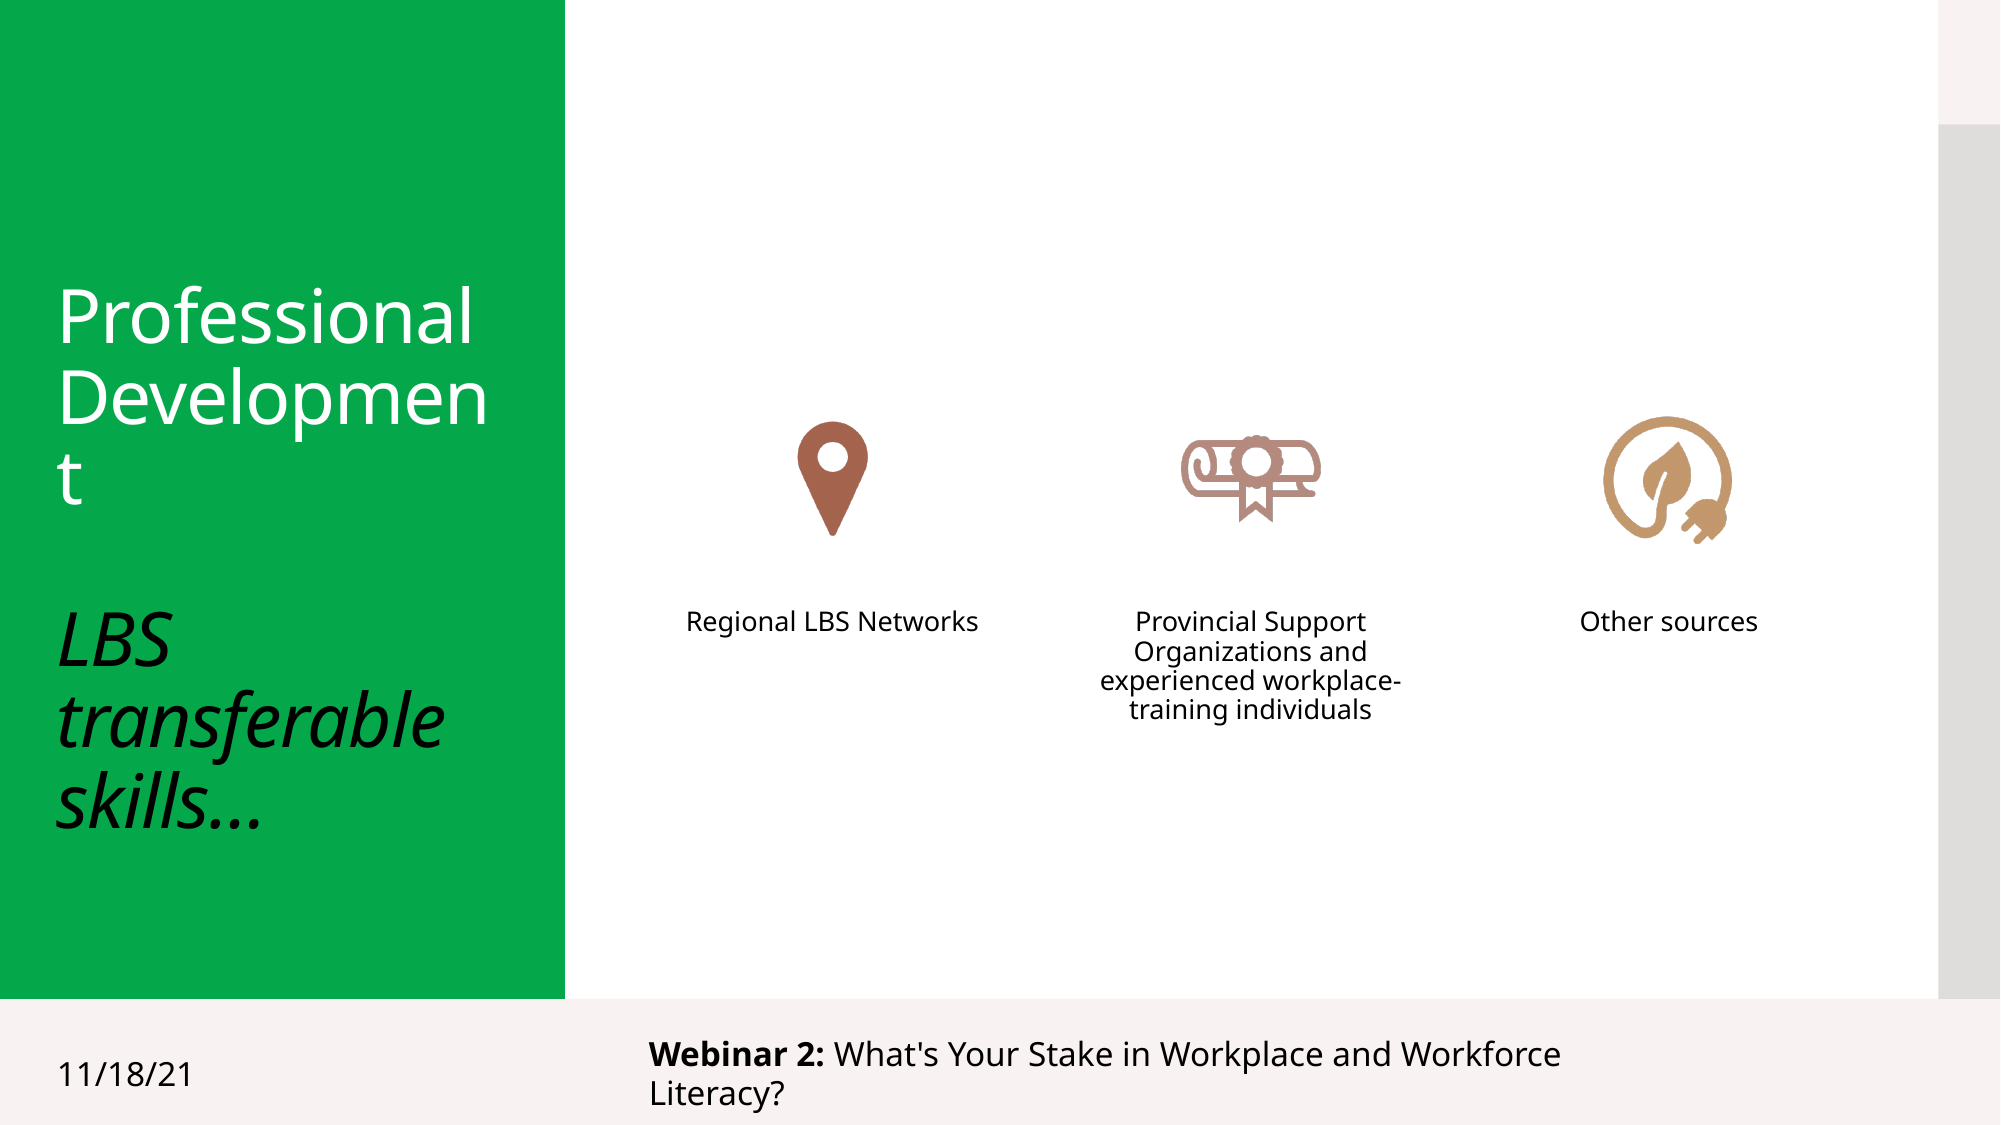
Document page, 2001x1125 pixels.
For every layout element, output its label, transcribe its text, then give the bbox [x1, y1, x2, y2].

text_box [0, 124, 566, 1000]
title Professional Development LBS transferable skills… [41, 184, 525, 940]
text_box [1937, 124, 2000, 1000]
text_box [616, 145, 1885, 980]
